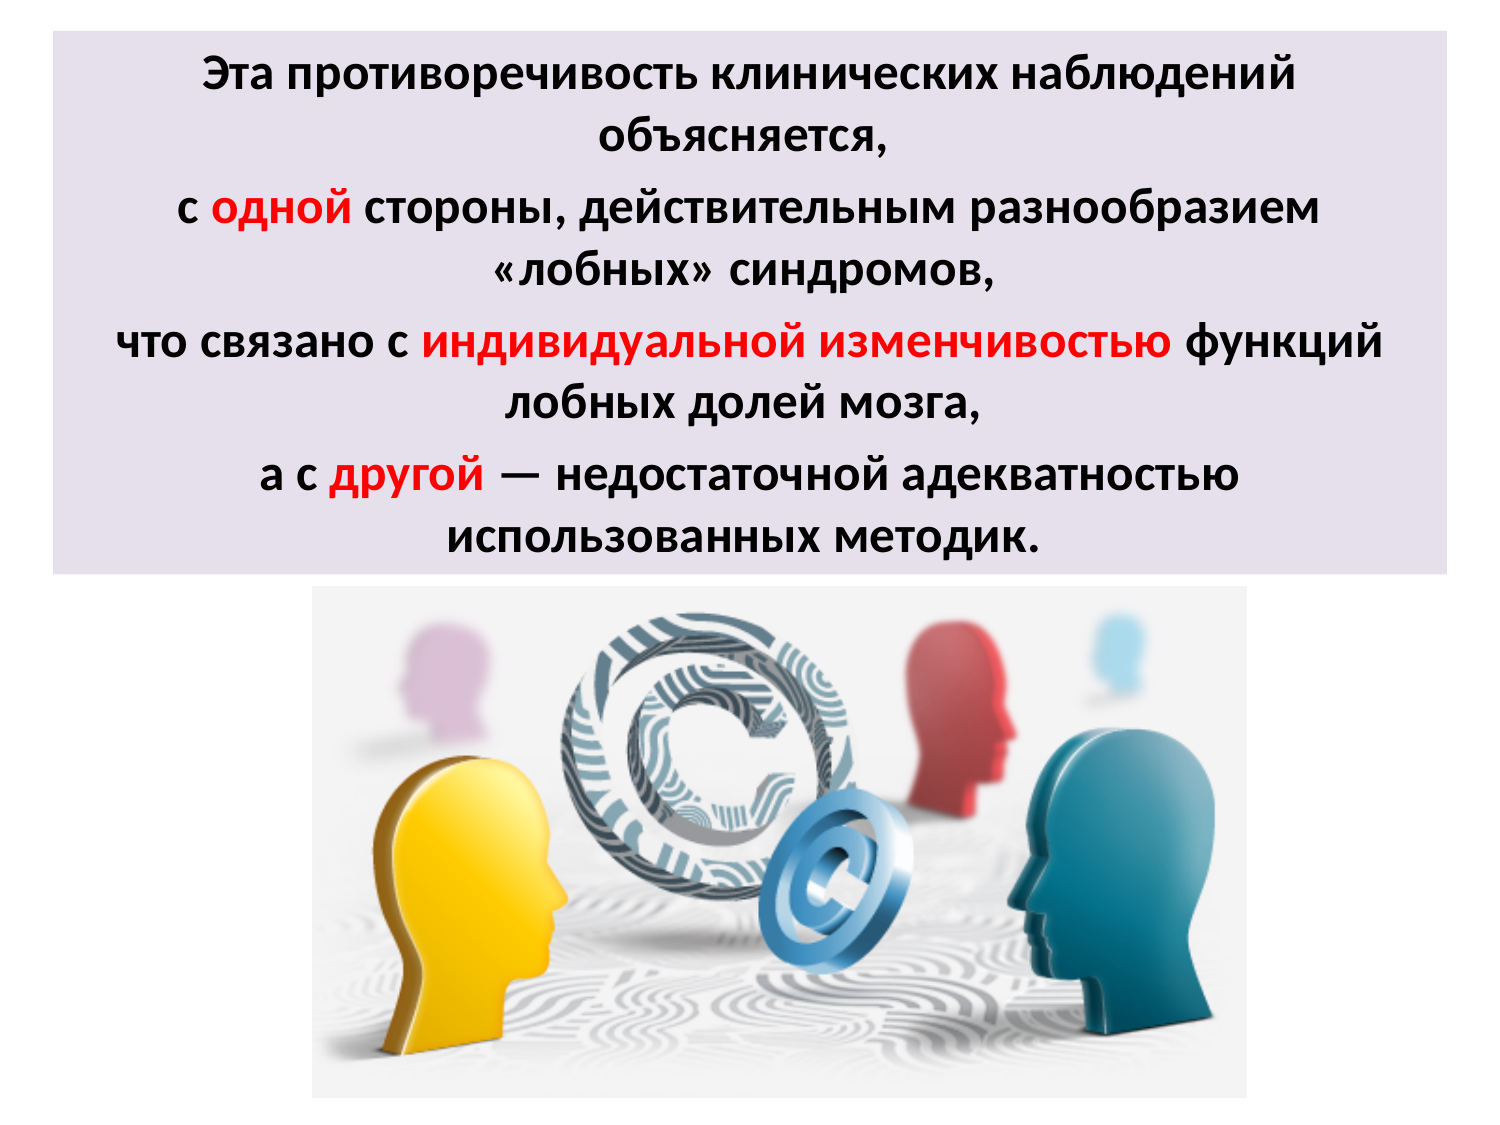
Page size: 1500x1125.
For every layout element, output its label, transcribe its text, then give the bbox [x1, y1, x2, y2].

picture [312, 585, 1247, 1098]
list Эта противоречивость клинических наблюдений объясняется, с одной стороны, действительным разнообразием «лобных» синдромов, что связано с индивидуальной изменчивостью функций лобных долей мозга, а с другой — недостаточной адекватностью использованных методик. [53, 30, 1447, 575]
